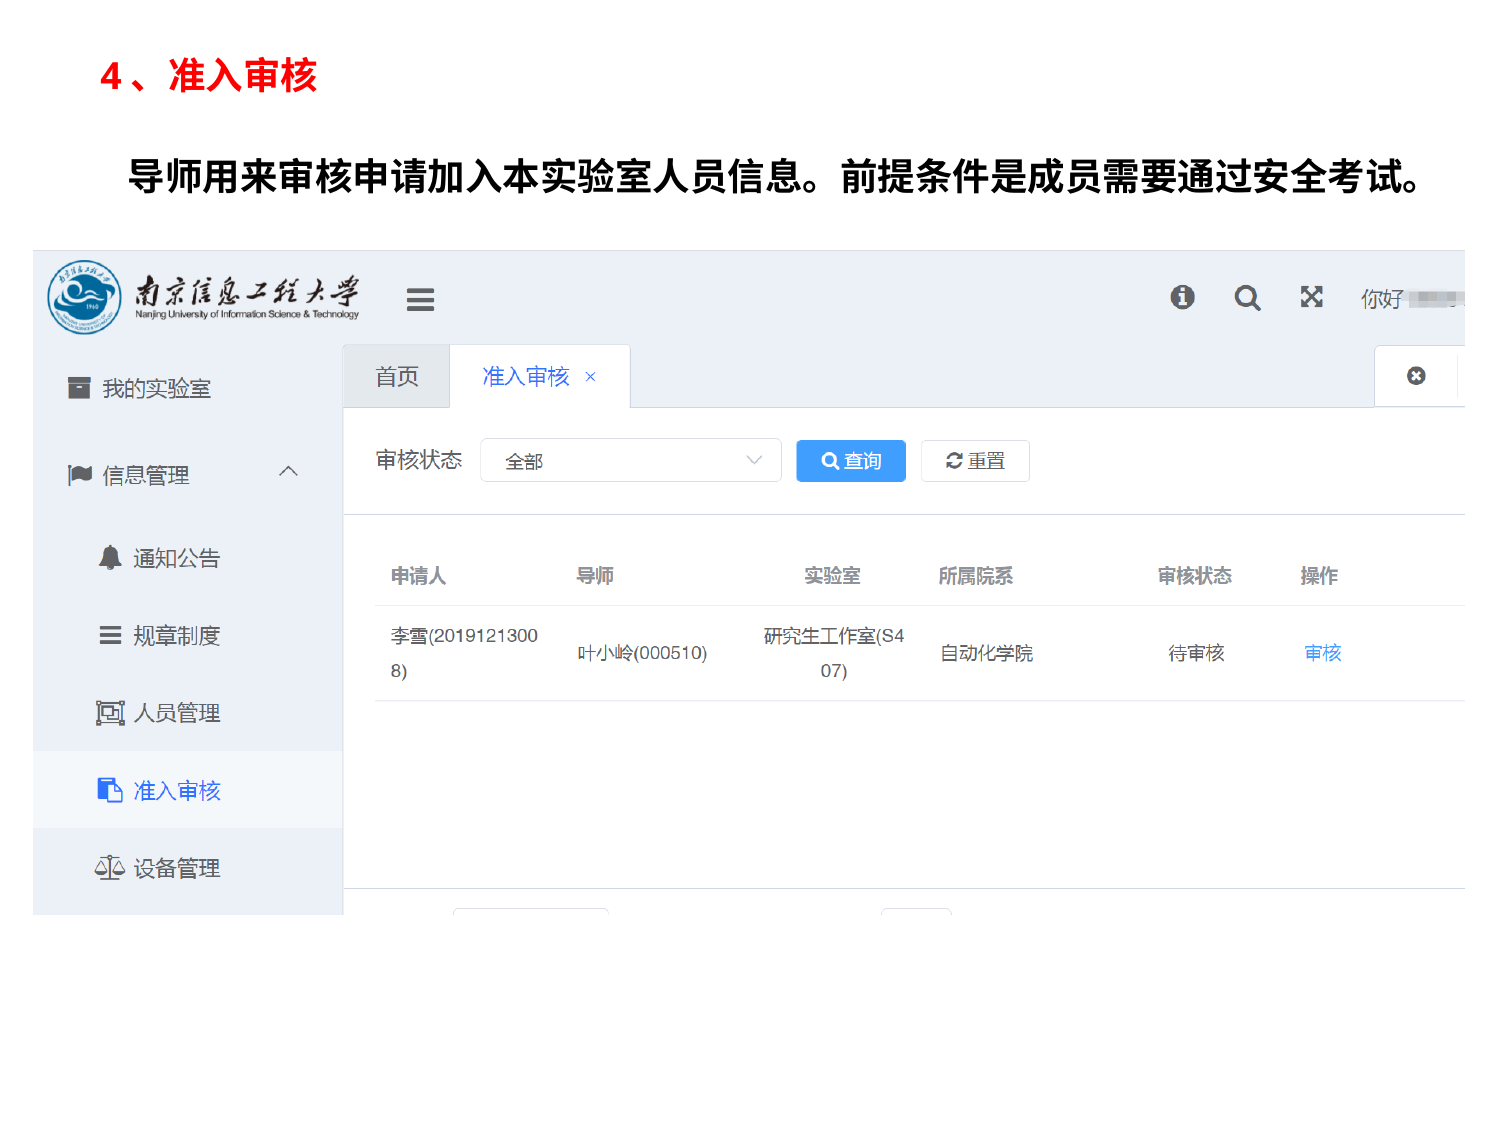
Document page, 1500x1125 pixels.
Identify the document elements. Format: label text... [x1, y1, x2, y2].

text_box 4、准入审核 [85, 44, 469, 105]
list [32, 245, 1466, 916]
text_box 导师用来审核申请加入本实验室人员信息。前提条件是成员需要通过安全考试。 [113, 145, 1456, 206]
